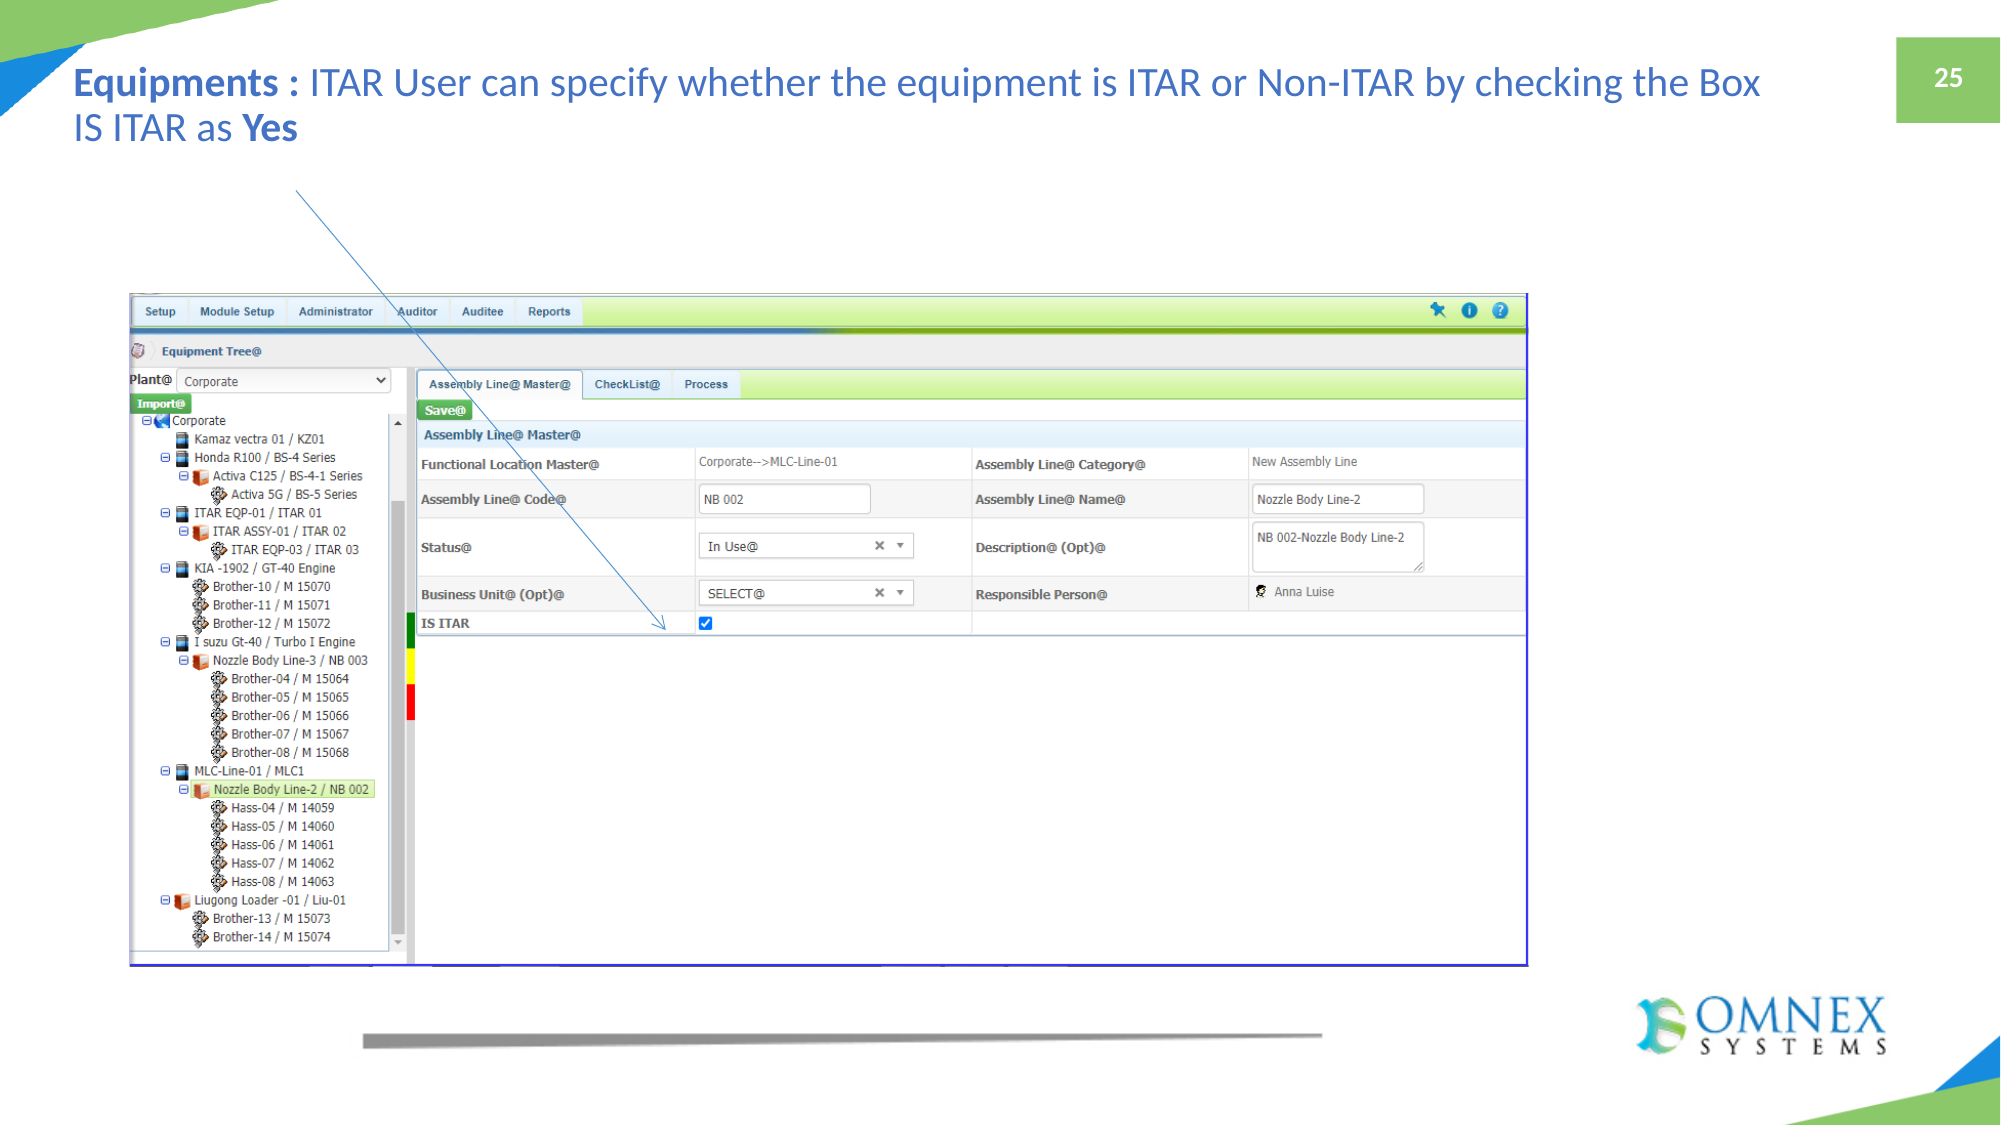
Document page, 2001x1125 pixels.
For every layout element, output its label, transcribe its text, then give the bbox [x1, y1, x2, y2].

slide_number 25 [1919, 46, 2000, 106]
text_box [295, 190, 666, 631]
picture [1616, 978, 2001, 1125]
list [129, 293, 1529, 967]
picture [0, 0, 58, 117]
picture [349, 1013, 1354, 1062]
title Equipments : ITAR User can specify whether the equipment is ITAR or Non-ITAR by checking the Box IS ITAR as Yes [58, 0, 1784, 215]
